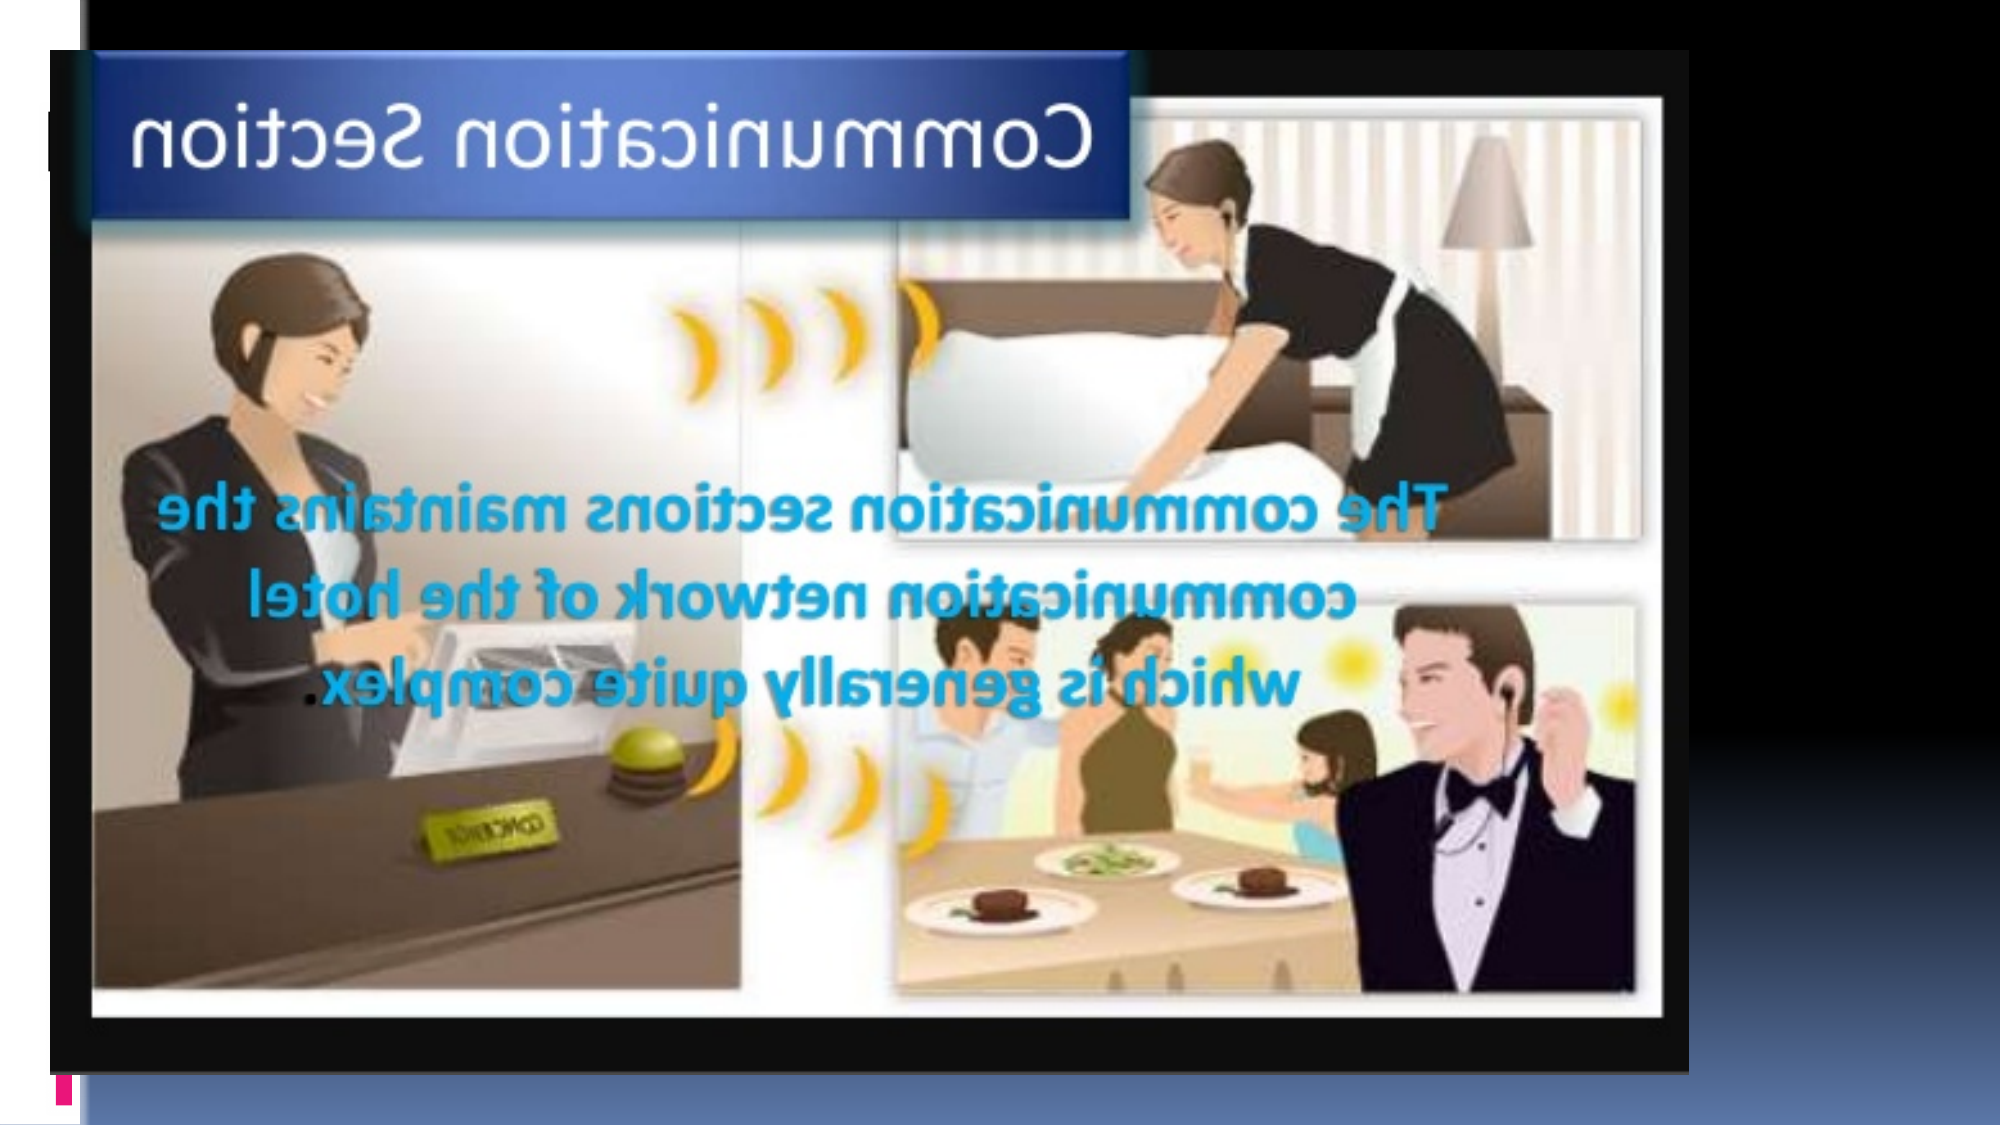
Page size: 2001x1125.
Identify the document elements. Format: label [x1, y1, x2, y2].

picture [49, 49, 1690, 1076]
